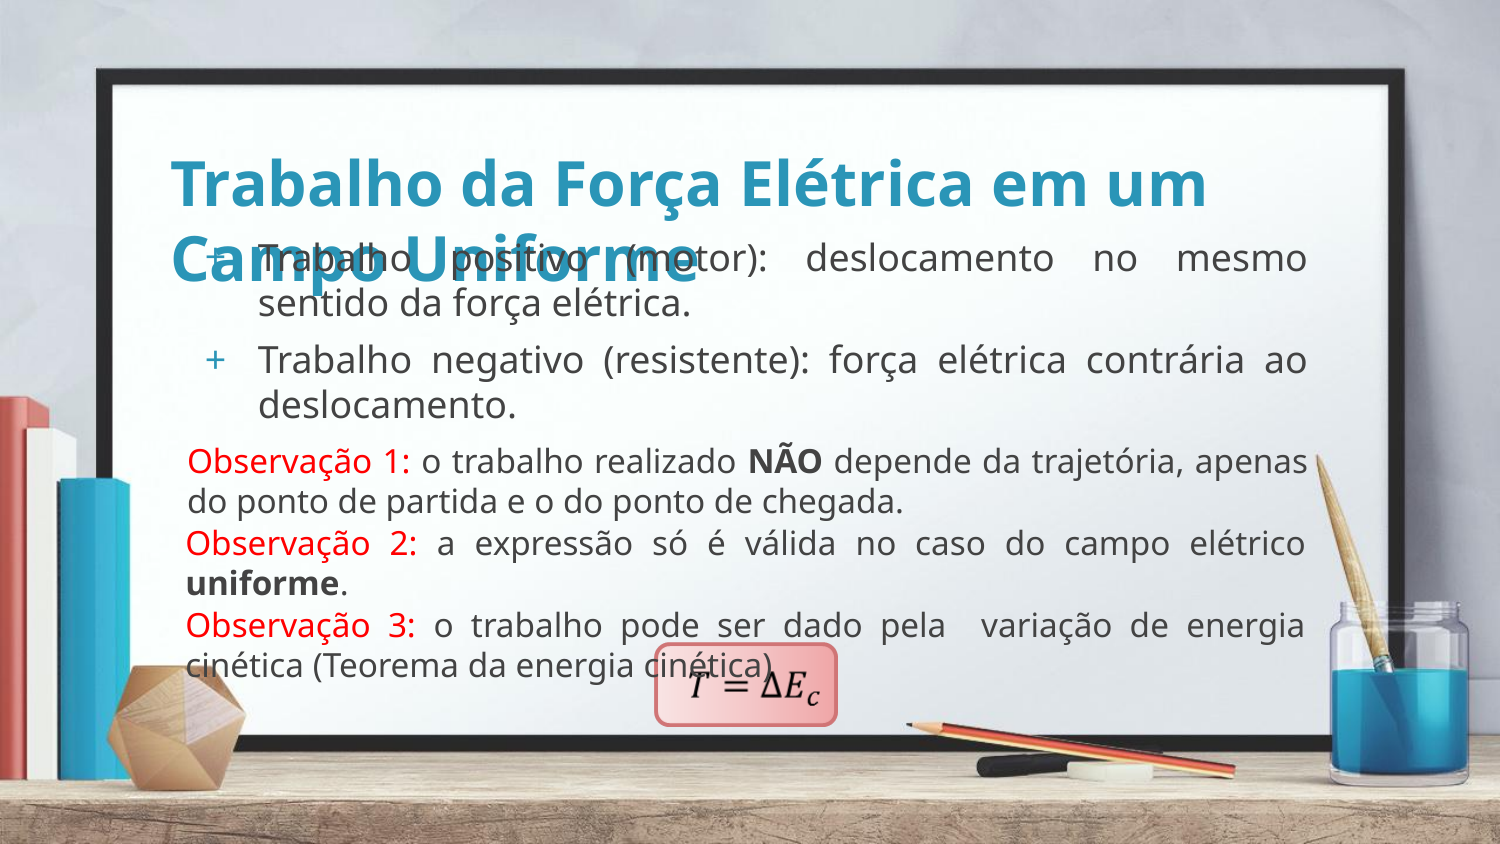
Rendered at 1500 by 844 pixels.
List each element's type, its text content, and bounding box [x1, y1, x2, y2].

list Trabalho positivo (motor): deslocamento no mesmo sentido da força elétrica. Trabalho negativo (resistente): força elétrica contrária ao deslocamento. [172, 218, 1324, 387]
text_box Observação 1: o trabalho realizado NÃO depende da trajetória, apenas do ponto de partida e o do ponto de chegada. [172, 424, 1324, 550]
title Trabalho da Força Elétrica em um Campo Uniforme [154, 129, 1338, 253]
picture [0, 0, 1500, 844]
text_box Observação 3: o trabalho pode ser dado pela variação de energia cinética (Teorema da energia cinética) [170, 589, 1323, 739]
